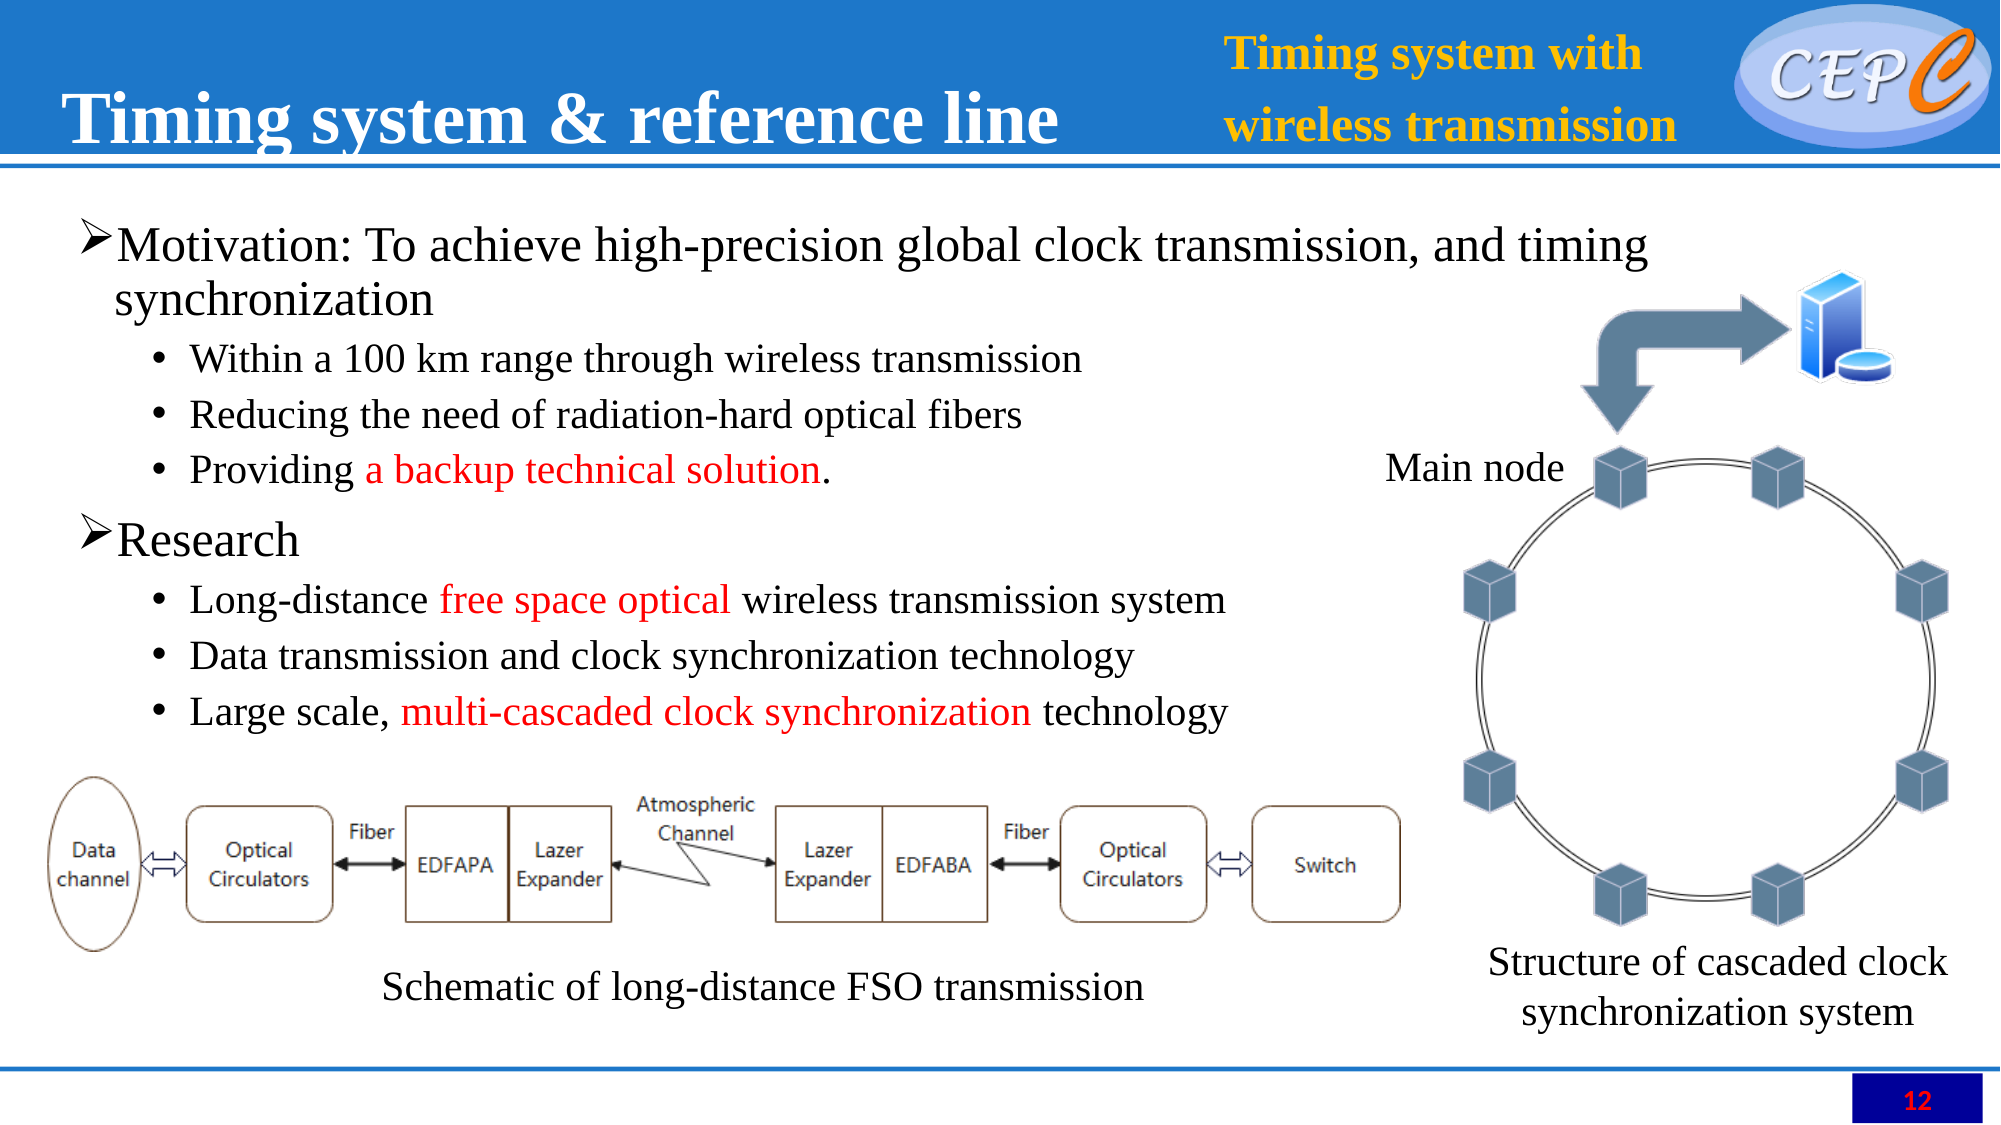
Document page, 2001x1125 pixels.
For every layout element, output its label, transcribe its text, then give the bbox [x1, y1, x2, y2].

text_box Schematic of long-distance FSO transmission [225, 952, 1302, 1017]
picture [46, 766, 1401, 952]
list Motivation: To achieve high-precision global clock transmission, and timing synchronization Within a 100 km range through wireless transmission Reducing the need of radiation-hard optical fibers Providing a backup technical solution. Research Long-distance free space optical wireless transmission system Data transmission and clock synchronization technology Large scale, multi-cascaded clock synchronization technology [61, 210, 1898, 1083]
title Timing system & reference line [46, 16, 1747, 164]
picture [1463, 269, 1949, 927]
text_box Structure of cascaded clock synchronization system [1436, 926, 2000, 1042]
text_box Main node [1370, 431, 1463, 497]
picture [1747, 0, 1997, 154]
list Timing system with wireless transmission [1208, 0, 1747, 163]
